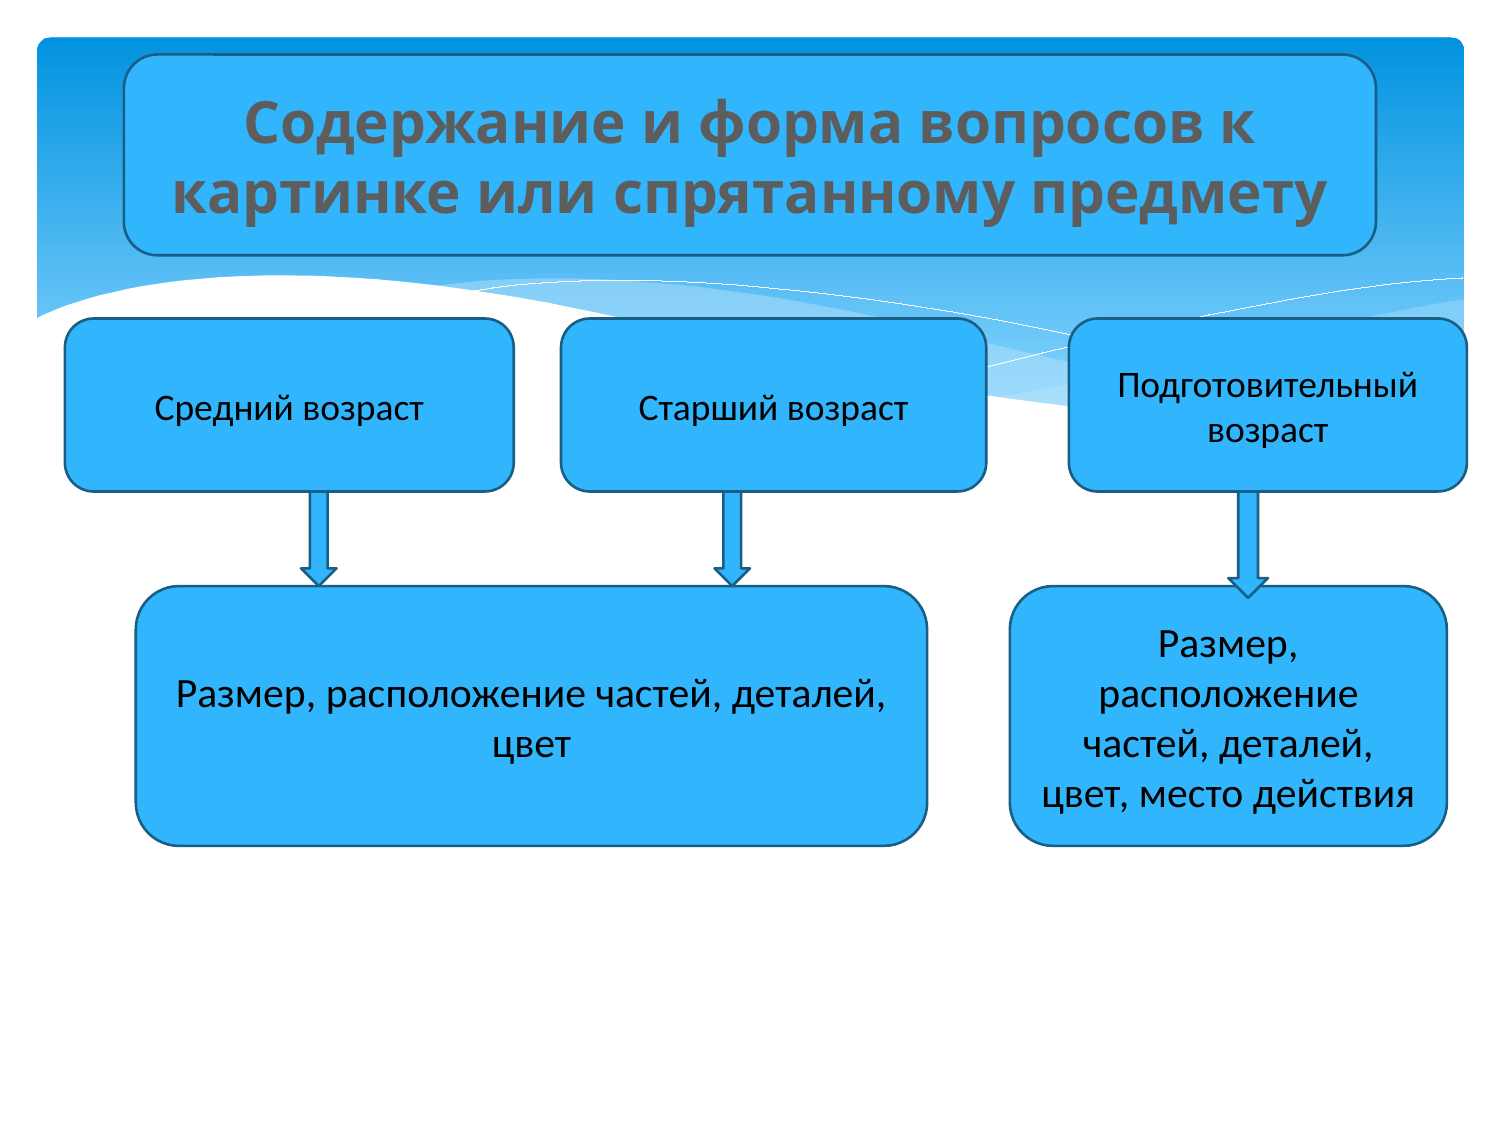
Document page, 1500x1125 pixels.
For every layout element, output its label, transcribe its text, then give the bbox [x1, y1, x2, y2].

text_box Подготовительный возраст [1067, 317, 1469, 493]
text_box Содержание и форма вопросов к картинке или спрятанному предмету [122, 53, 1378, 257]
text_box [299, 490, 338, 587]
text_box Старший возраст [559, 317, 988, 493]
text_box Средний возраст [63, 317, 516, 493]
text_box [713, 490, 752, 587]
text_box Размер, расположение частей, деталей, цвет, место действия [1008, 584, 1449, 848]
text_box Размер, расположение частей, деталей, цвет [134, 584, 929, 848]
text_box [1227, 490, 1270, 599]
